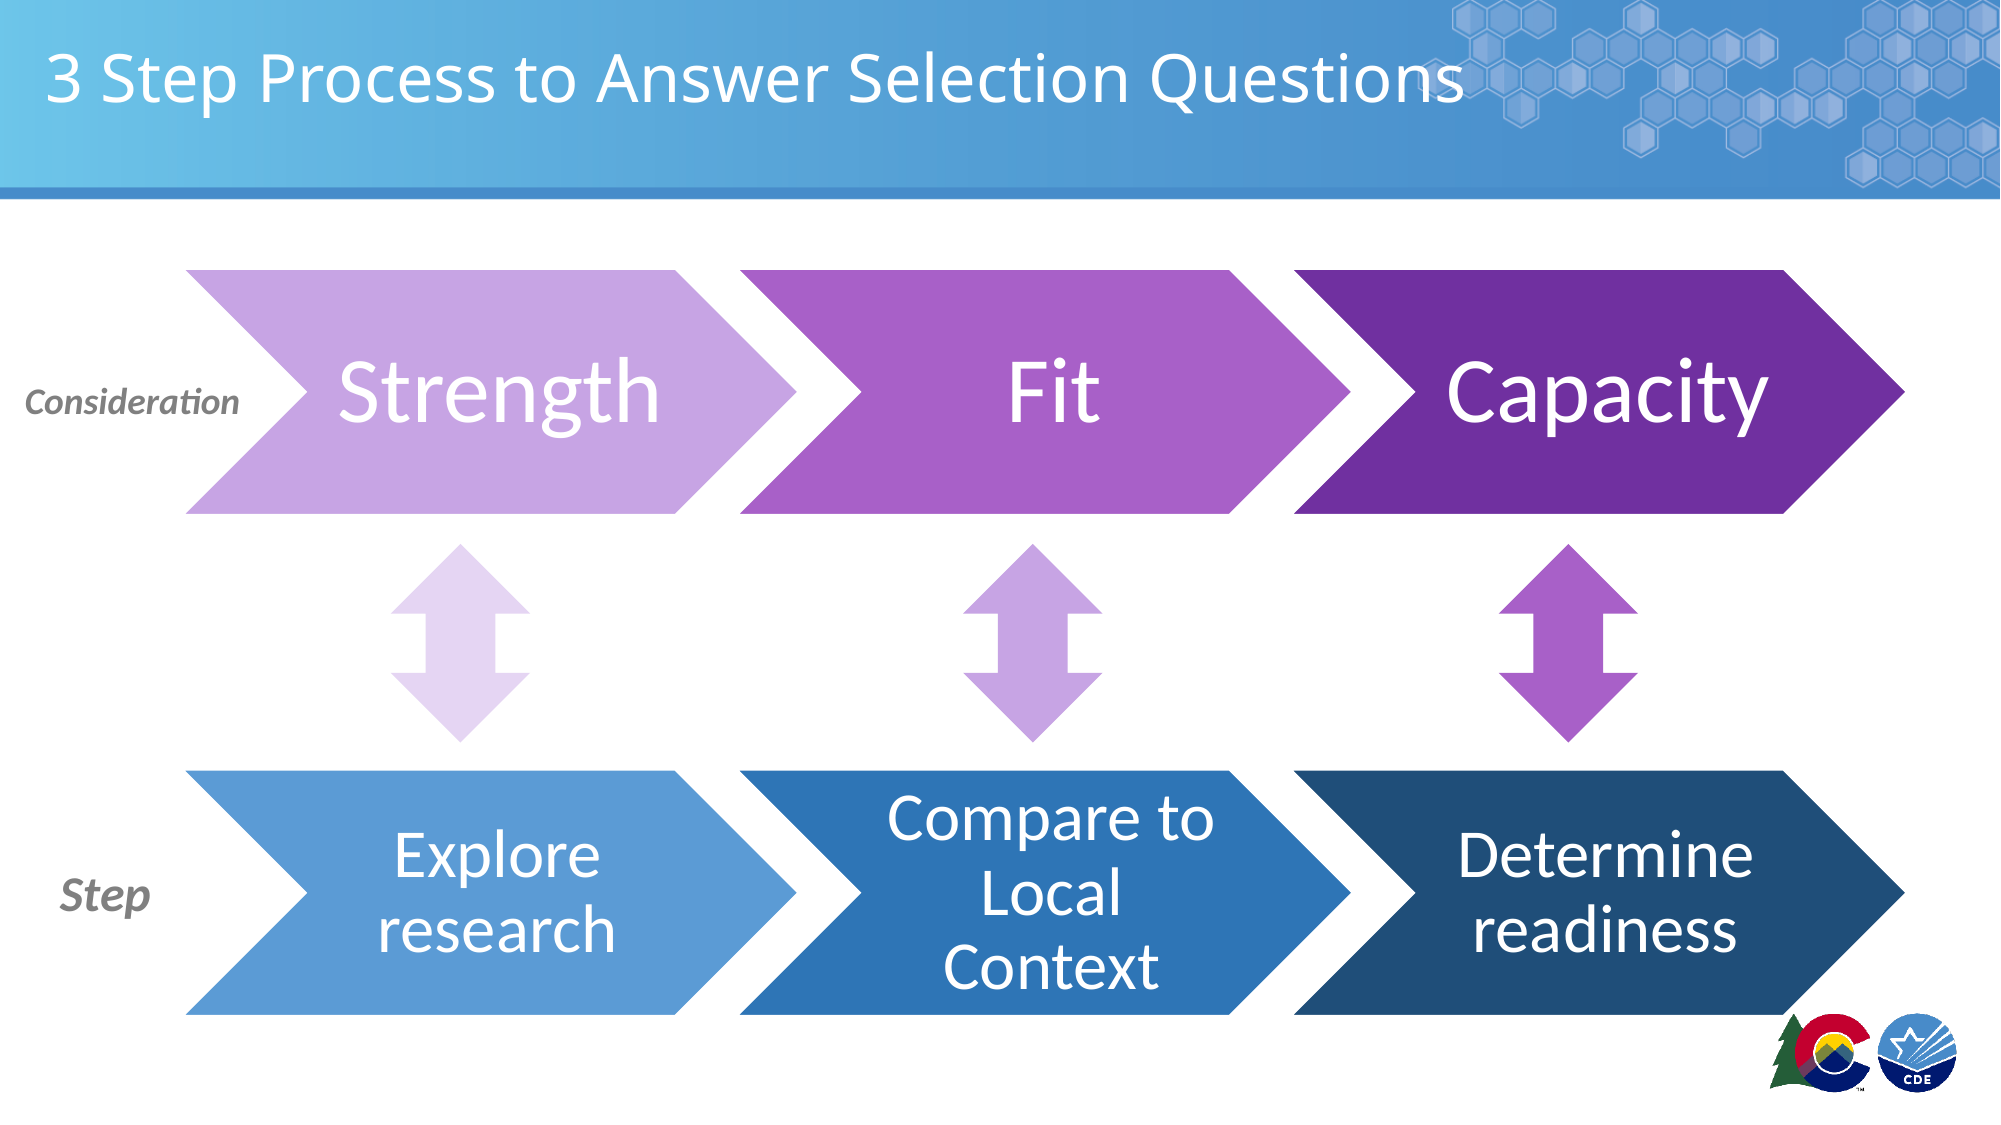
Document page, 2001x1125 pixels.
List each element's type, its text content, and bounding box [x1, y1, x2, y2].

text_box Step [45, 854, 182, 930]
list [182, 85, 1908, 586]
picture [0, 0, 2000, 200]
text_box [182, 586, 1908, 1125]
title 3 Step Process to Answer Selection Questions [45, 45, 1662, 162]
text_box Consideration [10, 369, 182, 430]
picture [1908, 1012, 1957, 1093]
